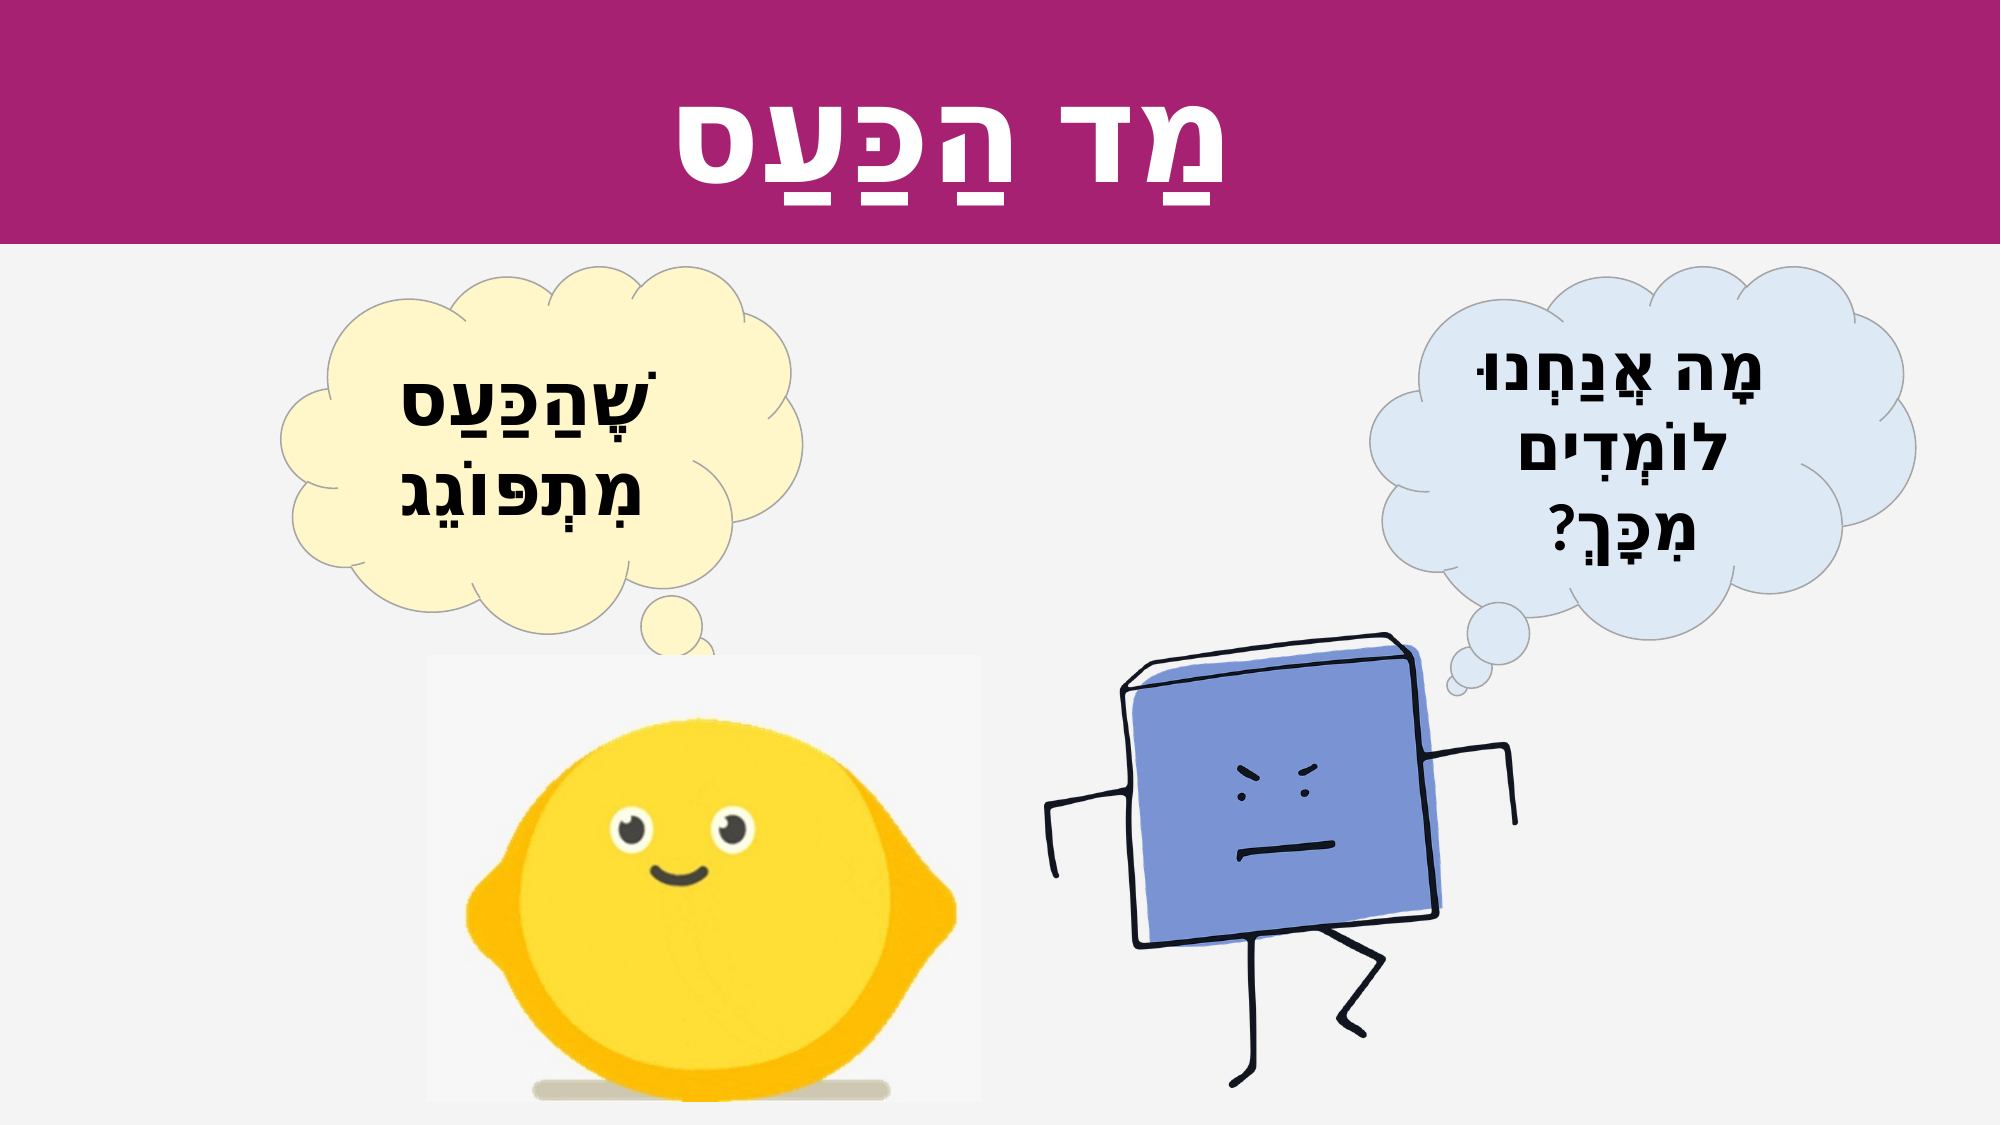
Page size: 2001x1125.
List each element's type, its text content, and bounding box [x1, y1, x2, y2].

text_box שֶׁהַכַּעַס מִתְפּוֹגֵג [640, 595, 714, 654]
text_box שֶׁהַכַּעַס מִתְפּוֹגֵג [280, 266, 803, 635]
text_box מָה אֲנַחְנוּ לוֹמְדִים מִכָּךְ? [1369, 266, 1916, 654]
picture [1044, 632, 1518, 1088]
text_box מַד הַכַּעַס [532, 37, 1371, 218]
picture [425, 655, 982, 1102]
